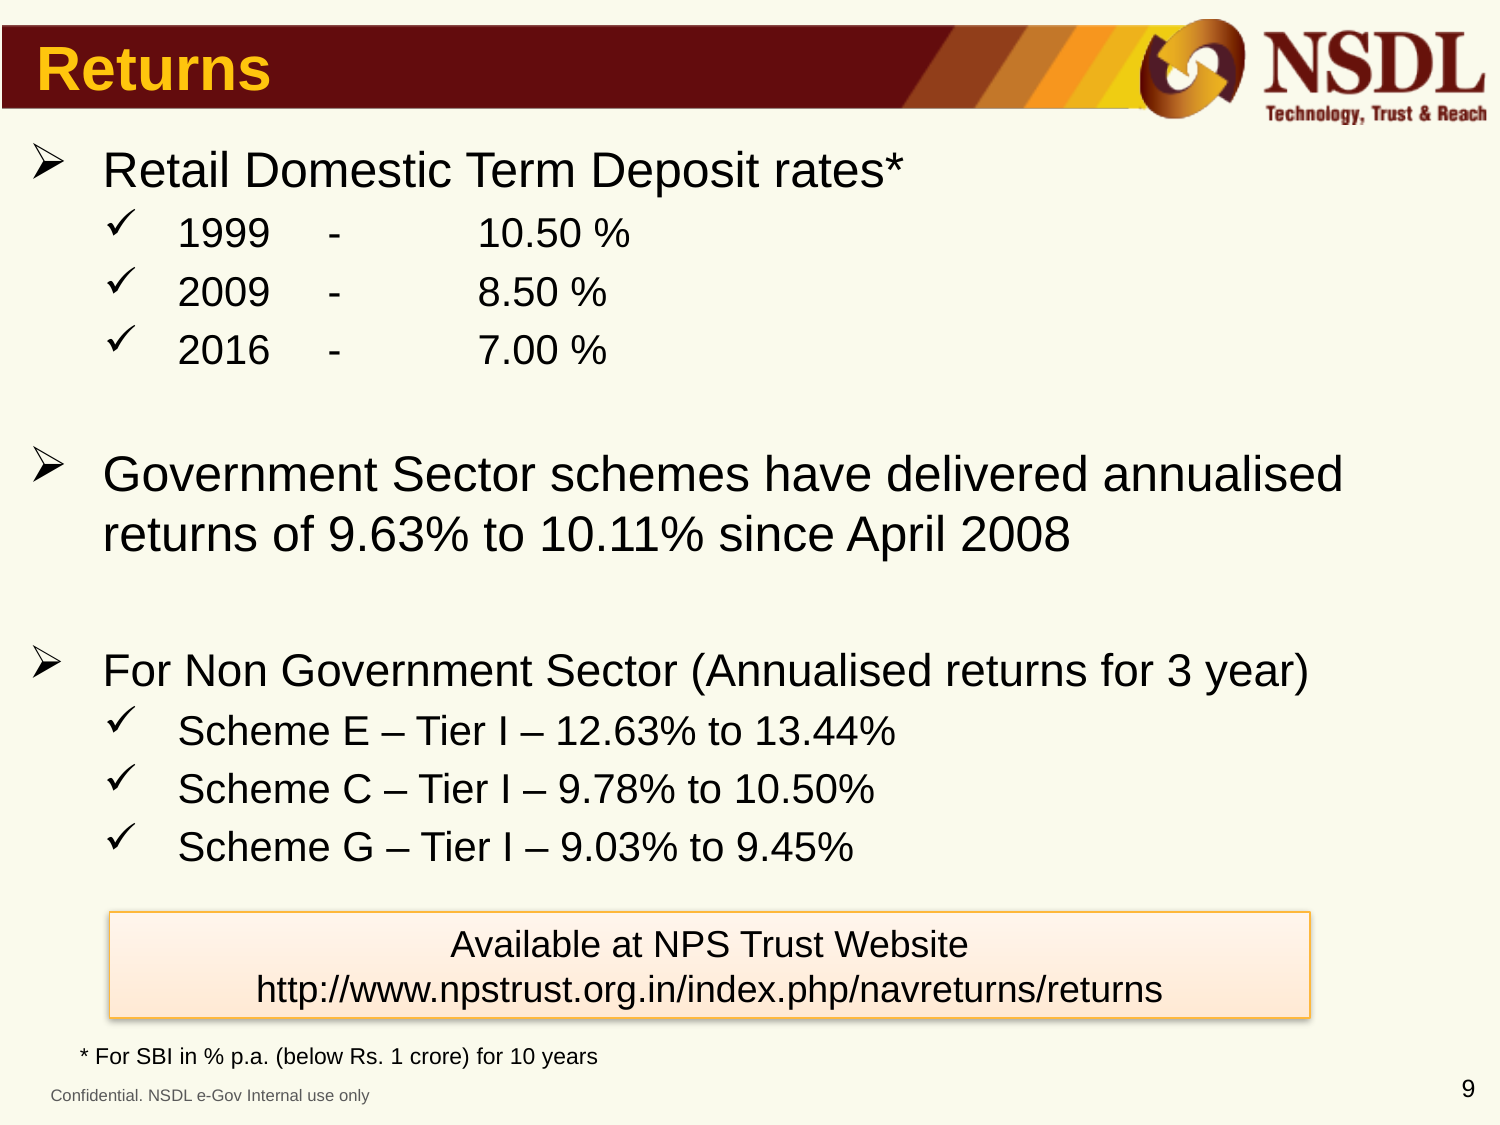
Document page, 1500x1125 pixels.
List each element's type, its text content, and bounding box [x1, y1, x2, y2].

text_box Retail Domestic Term Deposit rates* 1999 - 10.50 % 2009 - 8.50 % 2016 - 7.00 % Government Sector schemes have delivered annualised returns of 9.63% to 10.11% since April 2008 For Non Government Sector (Annualised returns for 3 year) Scheme E – Tier I – 12.63% to 13.44% Scheme C – Tier I – 9.78% to 10.50% Scheme G – Tier I – 9.03% to 9.45% [0, 130, 1500, 912]
text_box Available at NPS Trust Website http://www.npstrust.org.in/index.php/navreturns/returns [109, 912, 1311, 1019]
text_box Returns [21, 20, 1159, 121]
text_box 9 [1437, 1065, 1500, 1125]
picture [2, 19, 1500, 130]
text_box * For SBI in % p.a. (below Rs. 1 crore) for 10 years [65, 1034, 1104, 1077]
